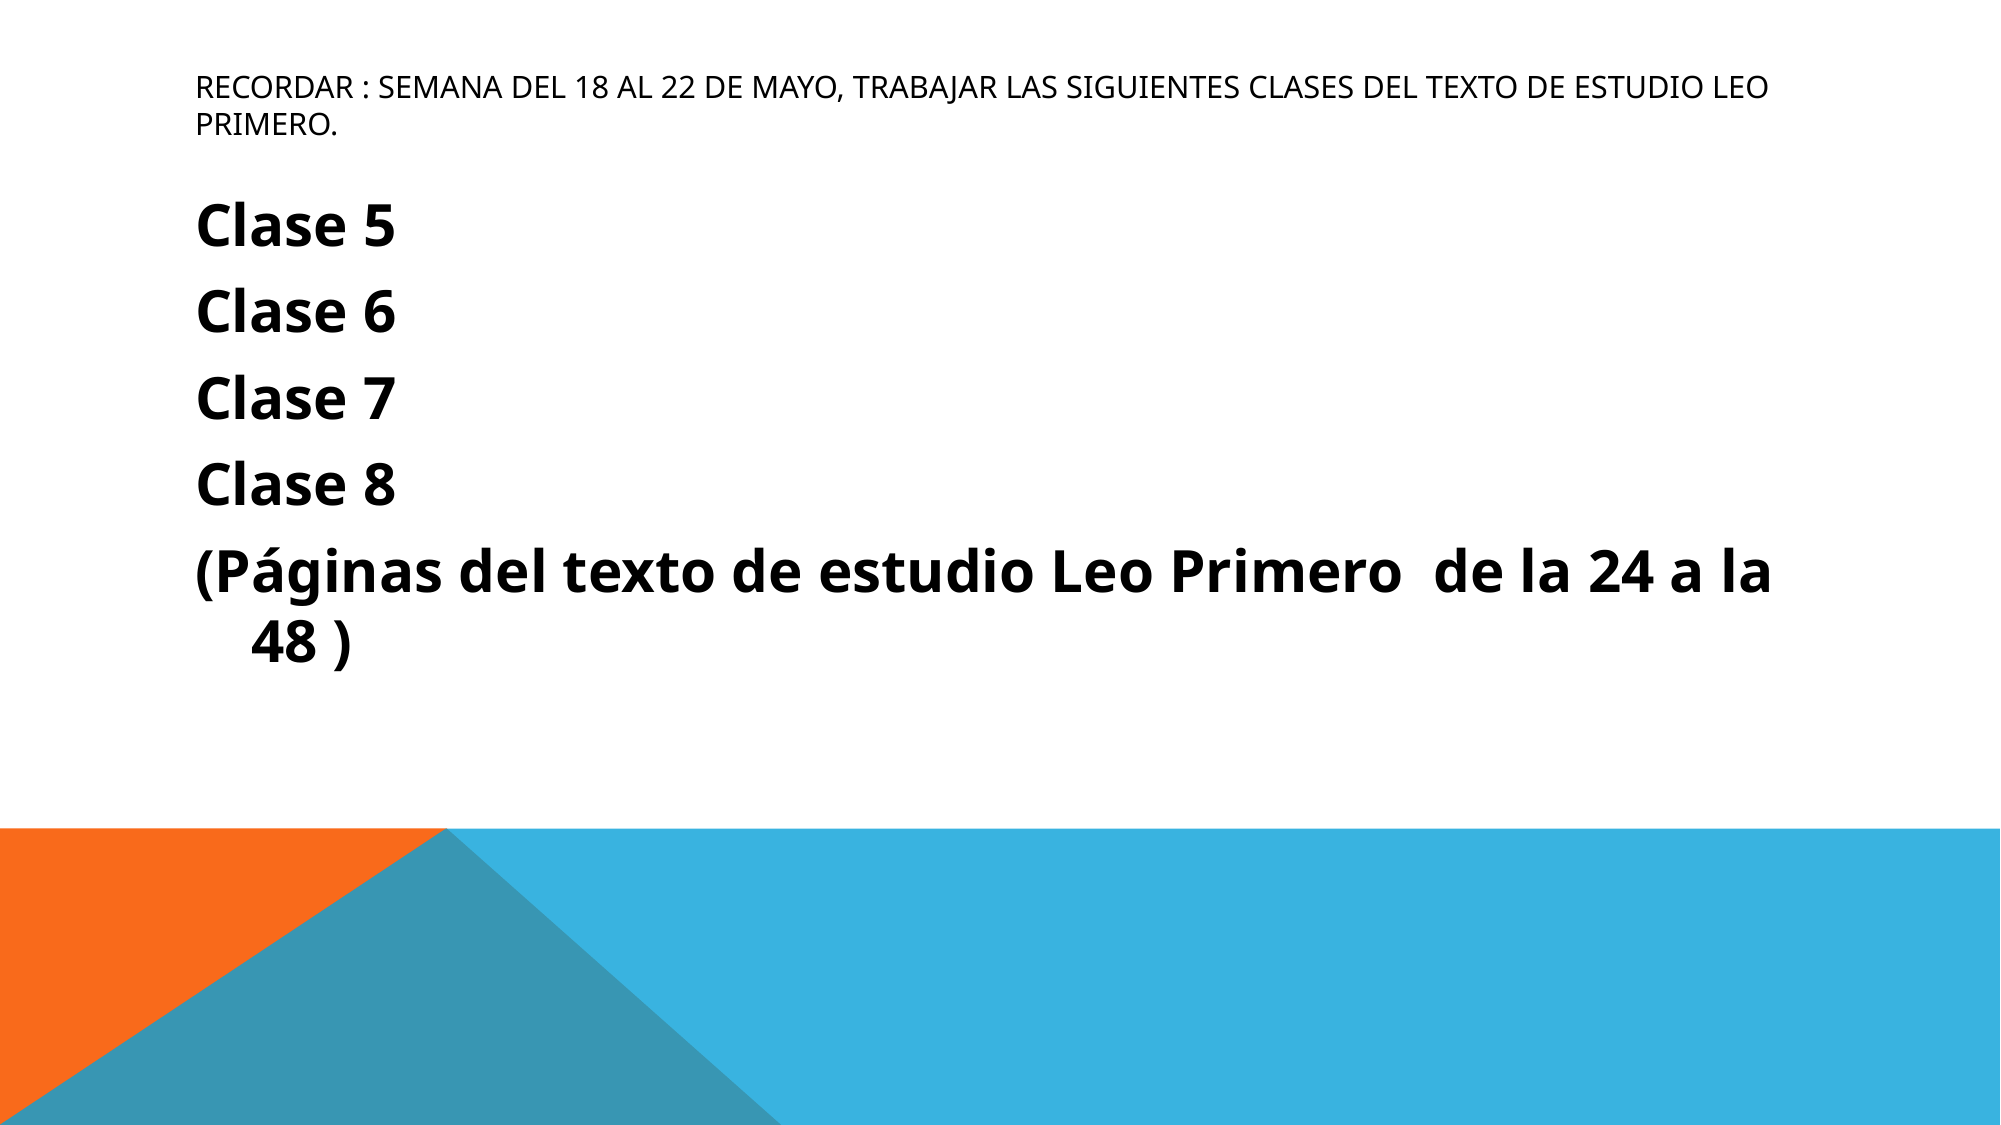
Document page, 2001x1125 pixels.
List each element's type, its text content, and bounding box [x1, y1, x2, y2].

title Recordar : semana del 18 al 22 de mayo, Trabajar las siguientes clases del texto de estudio Leo Primero. [180, 60, 1825, 150]
list Clase 5 Clase 6 Clase 7 Clase 8 (Páginas del texto de estudio Leo Primero de la 24 a la 48 ) [180, 180, 1825, 768]
